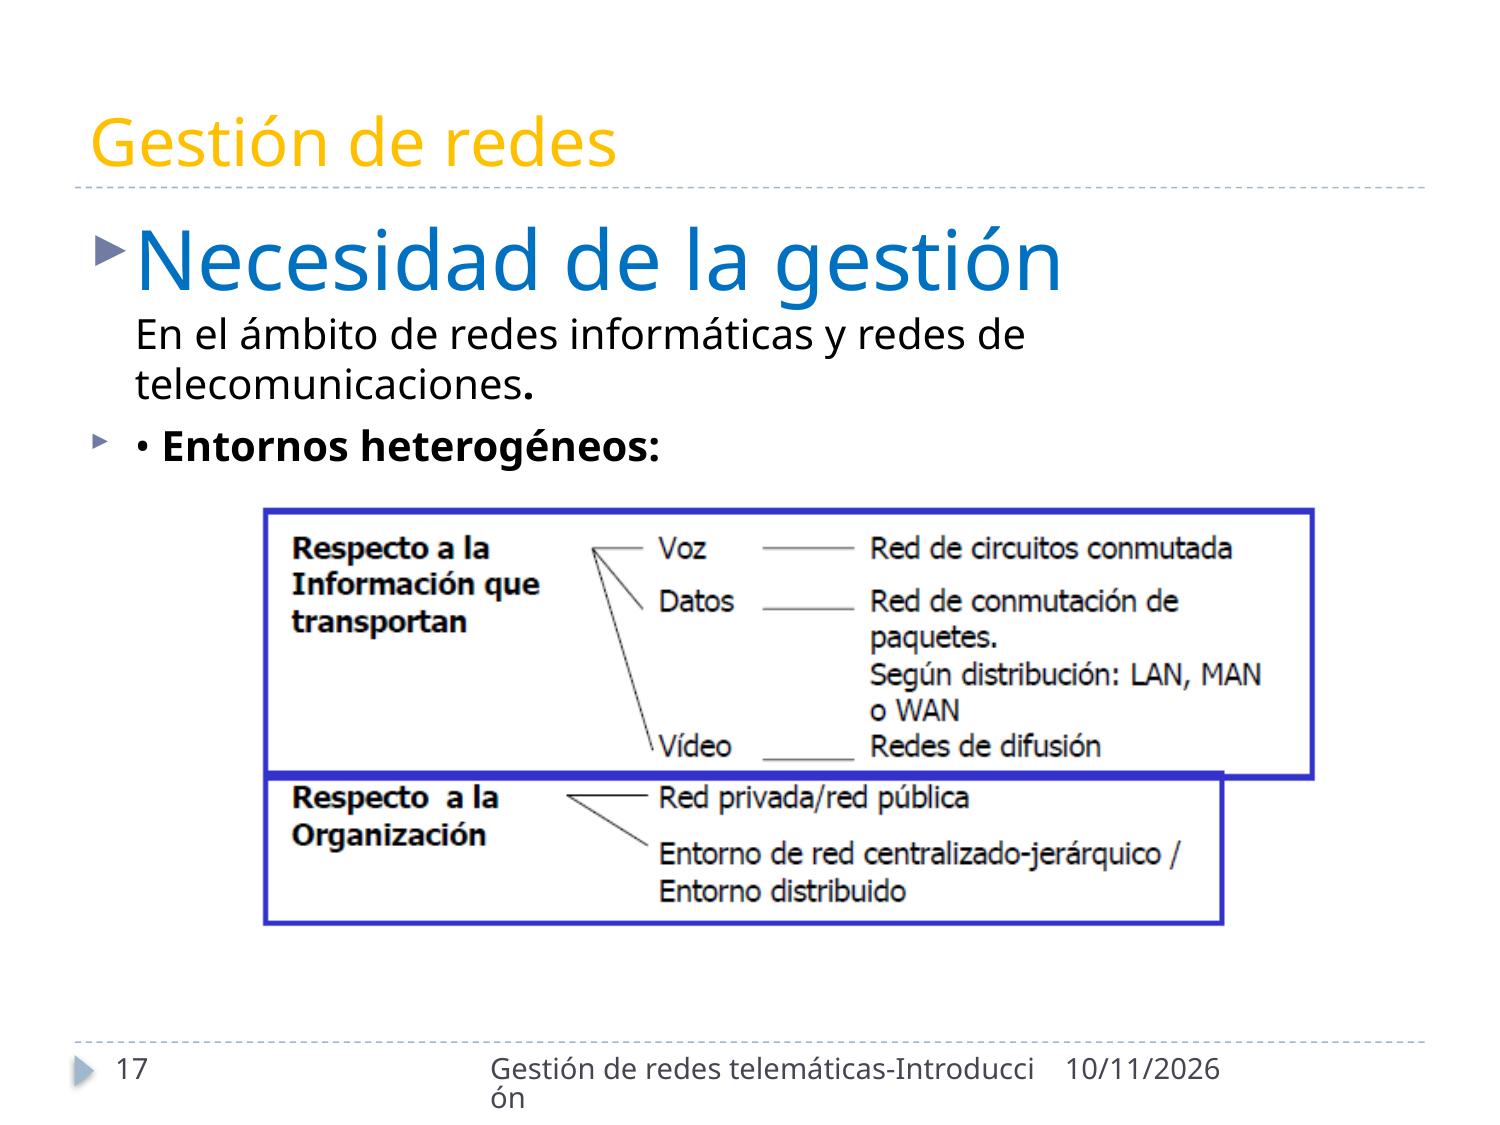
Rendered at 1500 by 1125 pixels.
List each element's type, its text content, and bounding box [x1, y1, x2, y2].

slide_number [1051, 1042, 1426, 1103]
slide_number 17 [100, 1042, 426, 1103]
footer Gestión de redes telemáticas-Introducción [475, 1042, 1051, 1103]
picture [260, 503, 1323, 933]
title Gestión de redes [75, 24, 1425, 188]
list Necesidad de la gestión En el ámbito de redes informáticas y redes de telecomunicaciones. • Entornos heterogéneos: [75, 200, 1425, 1010]
